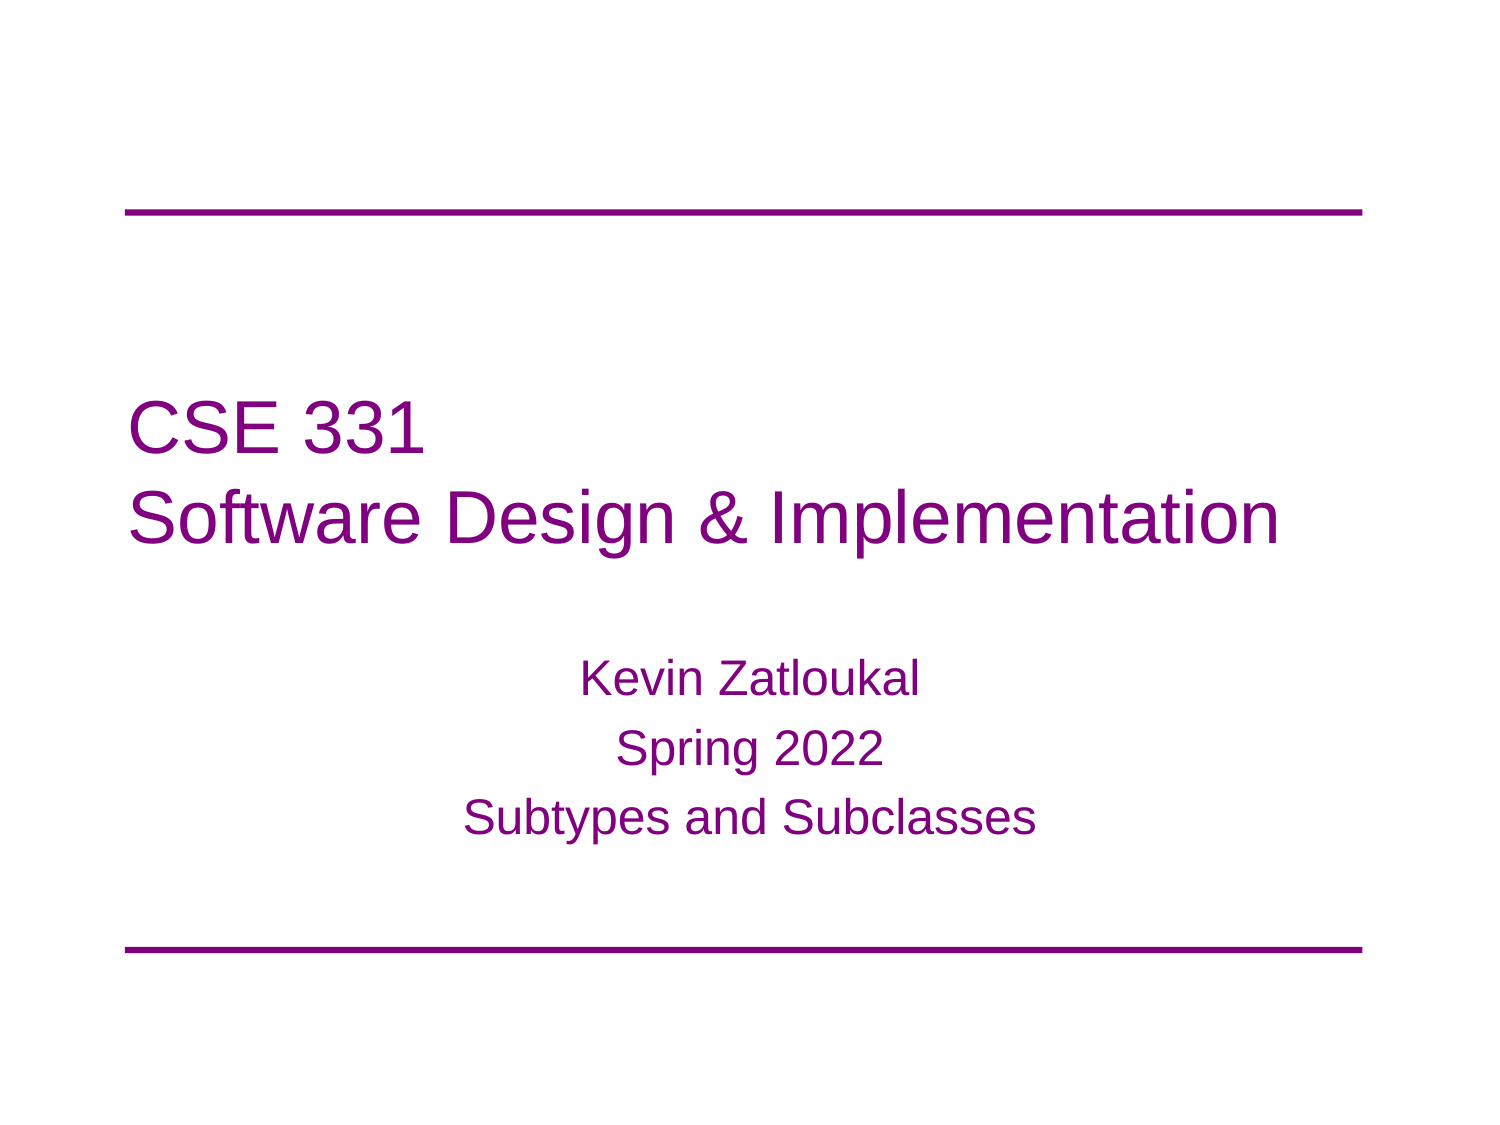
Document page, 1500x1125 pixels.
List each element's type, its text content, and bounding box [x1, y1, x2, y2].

subtitle Kevin Zatloukal Spring 2022 Subtypes and Subclasses [99, 637, 1400, 925]
title CSE 331 Software Design & Implementation [112, 375, 1388, 563]
